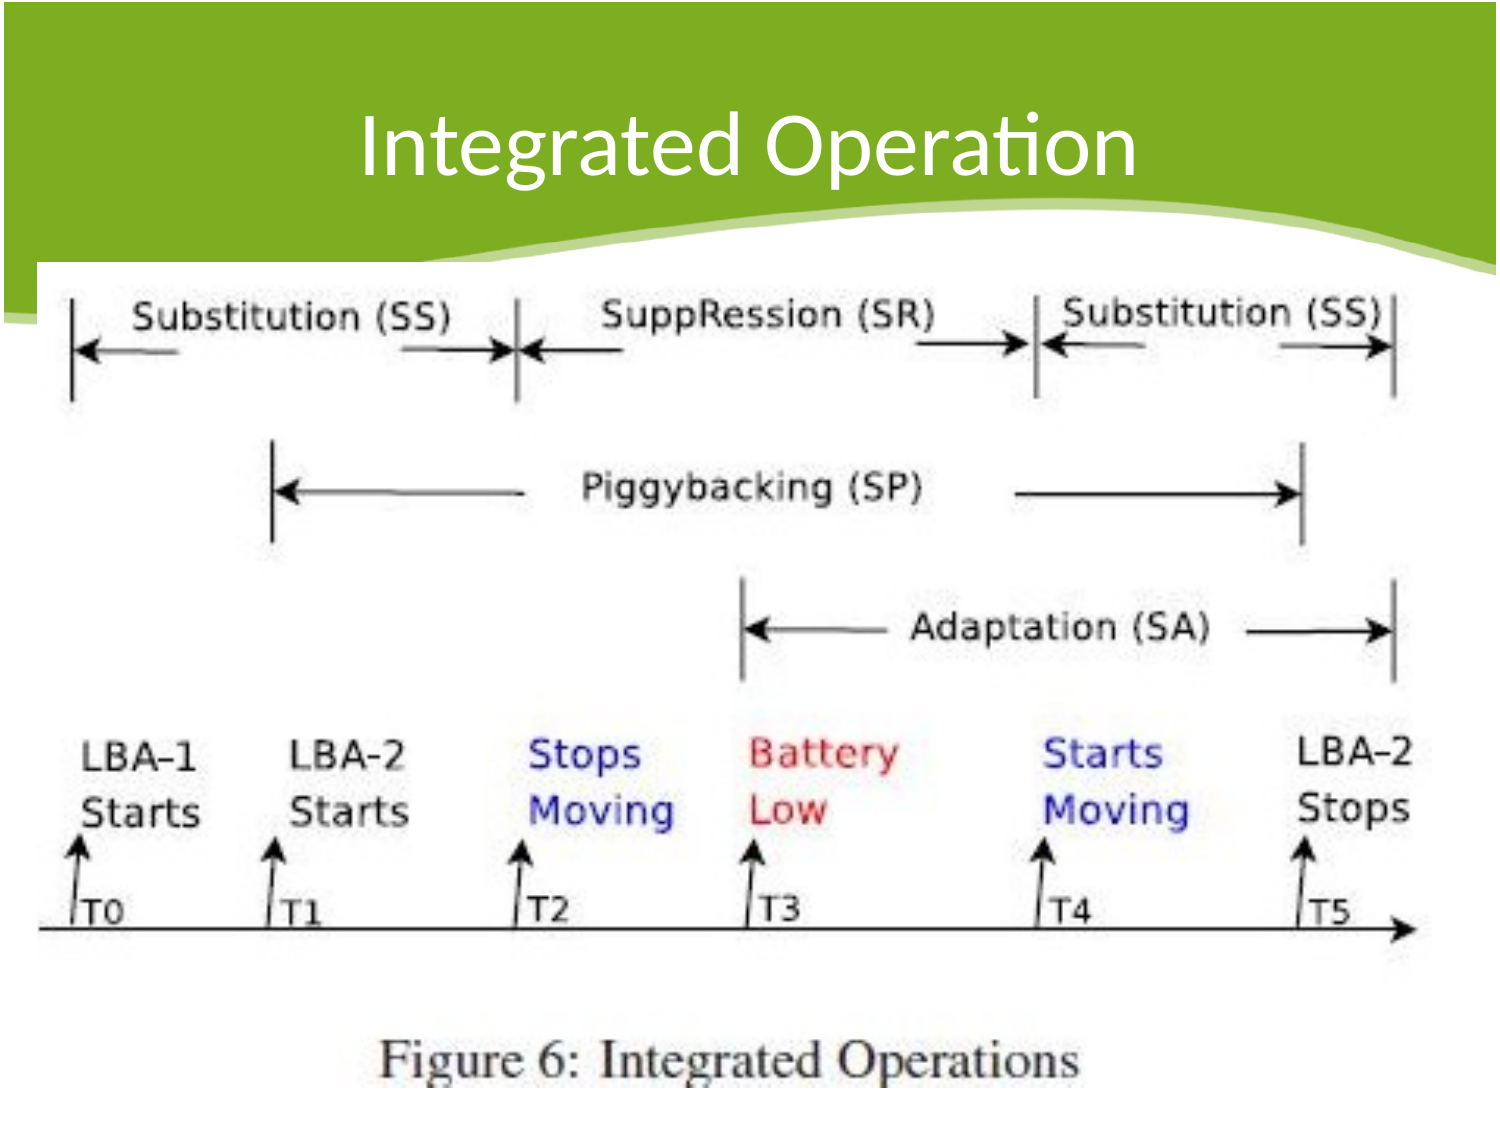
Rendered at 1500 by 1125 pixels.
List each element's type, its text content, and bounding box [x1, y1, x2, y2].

title Integrated Operation [74, 44, 1426, 233]
picture [0, 0, 1500, 1125]
